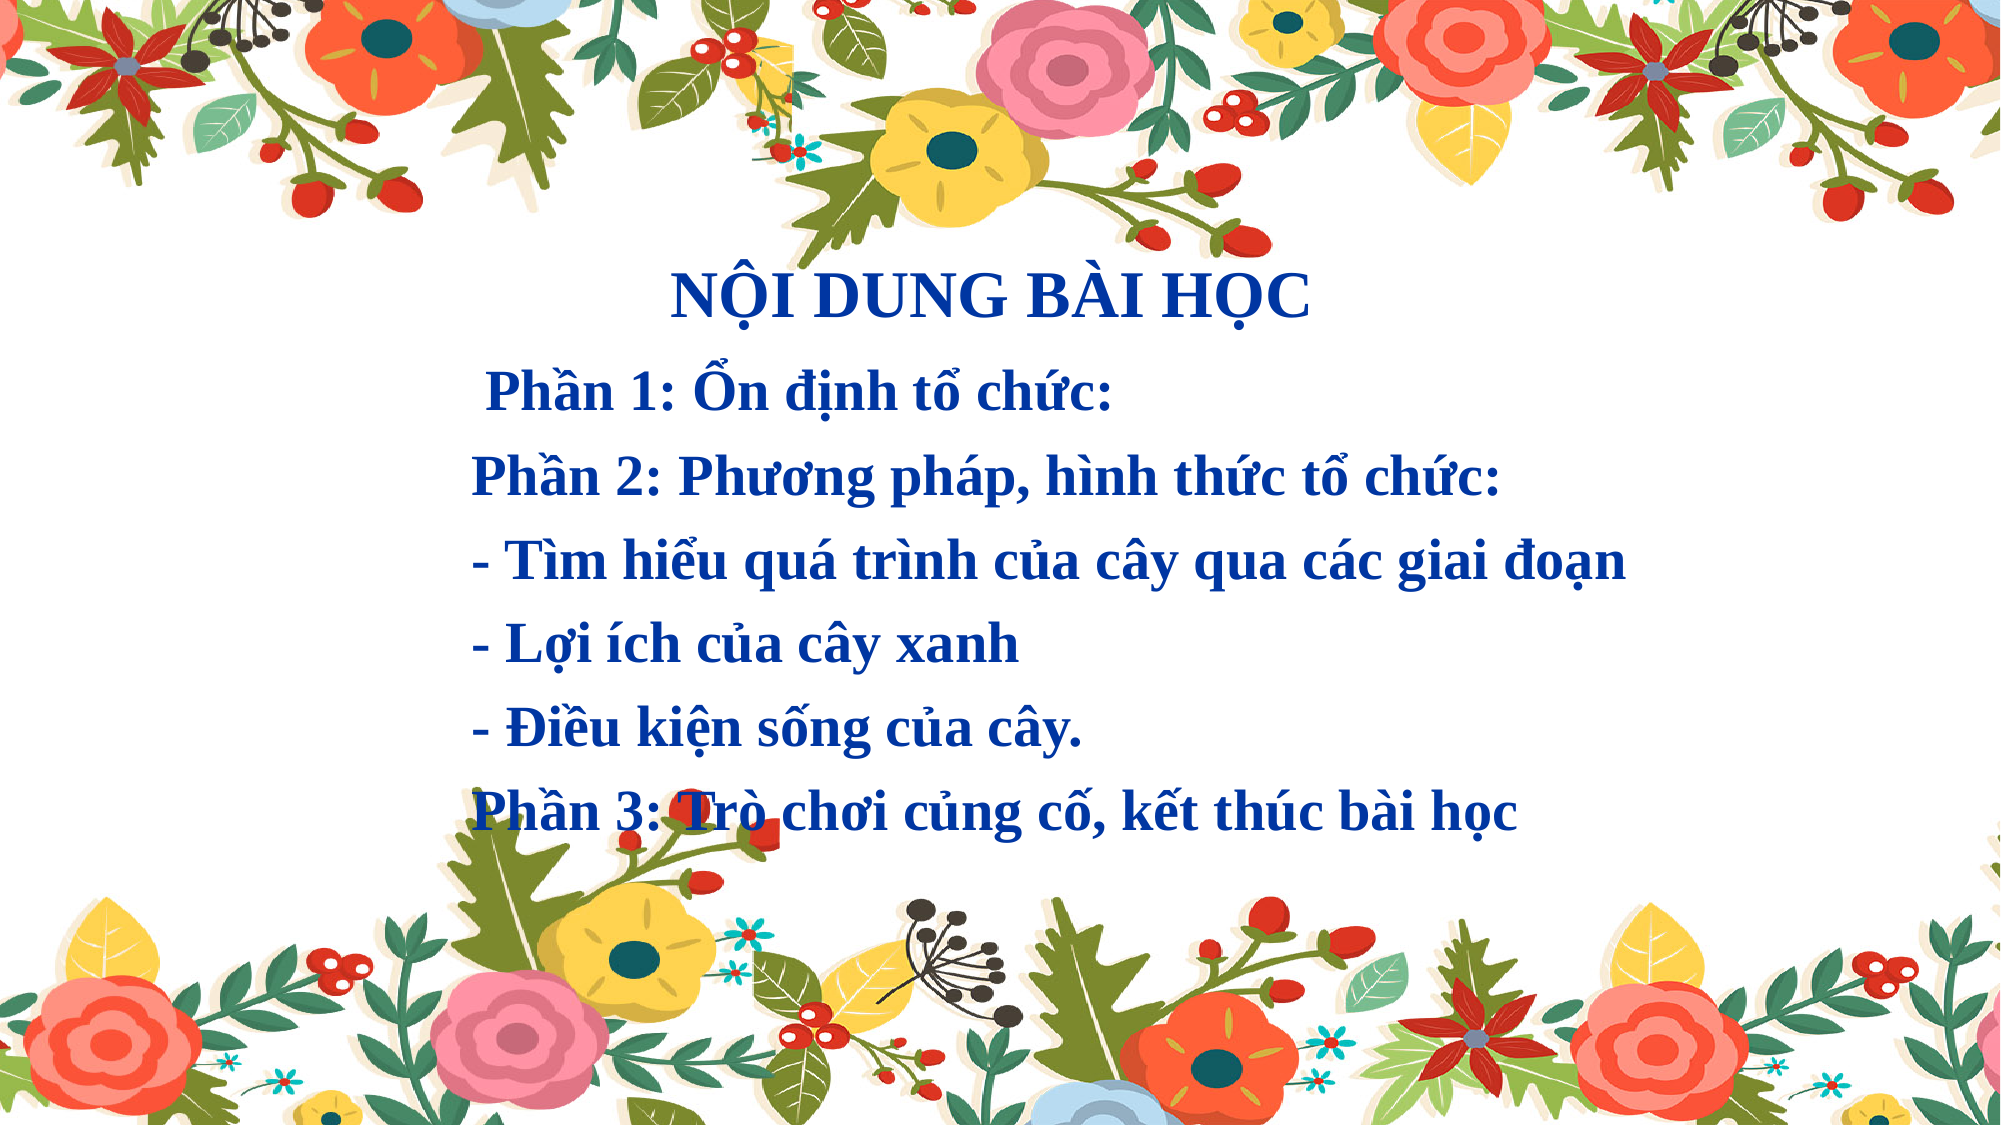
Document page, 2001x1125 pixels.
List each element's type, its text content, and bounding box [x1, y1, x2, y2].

picture [0, 0, 2001, 1125]
list NỘI DUNG BÀI HỌC Phần 1: Ổn định tổ chức: Phần 2: Phương pháp, hình thức tổ chức: - Tìm hiểu quá trình của cây qua các giai đoạn - Lợi ích của cây xanh - Điều kiện sống của cây. Phần 3: Trò chơi củng cố, kết thúc bài học [152, 252, 1833, 882]
